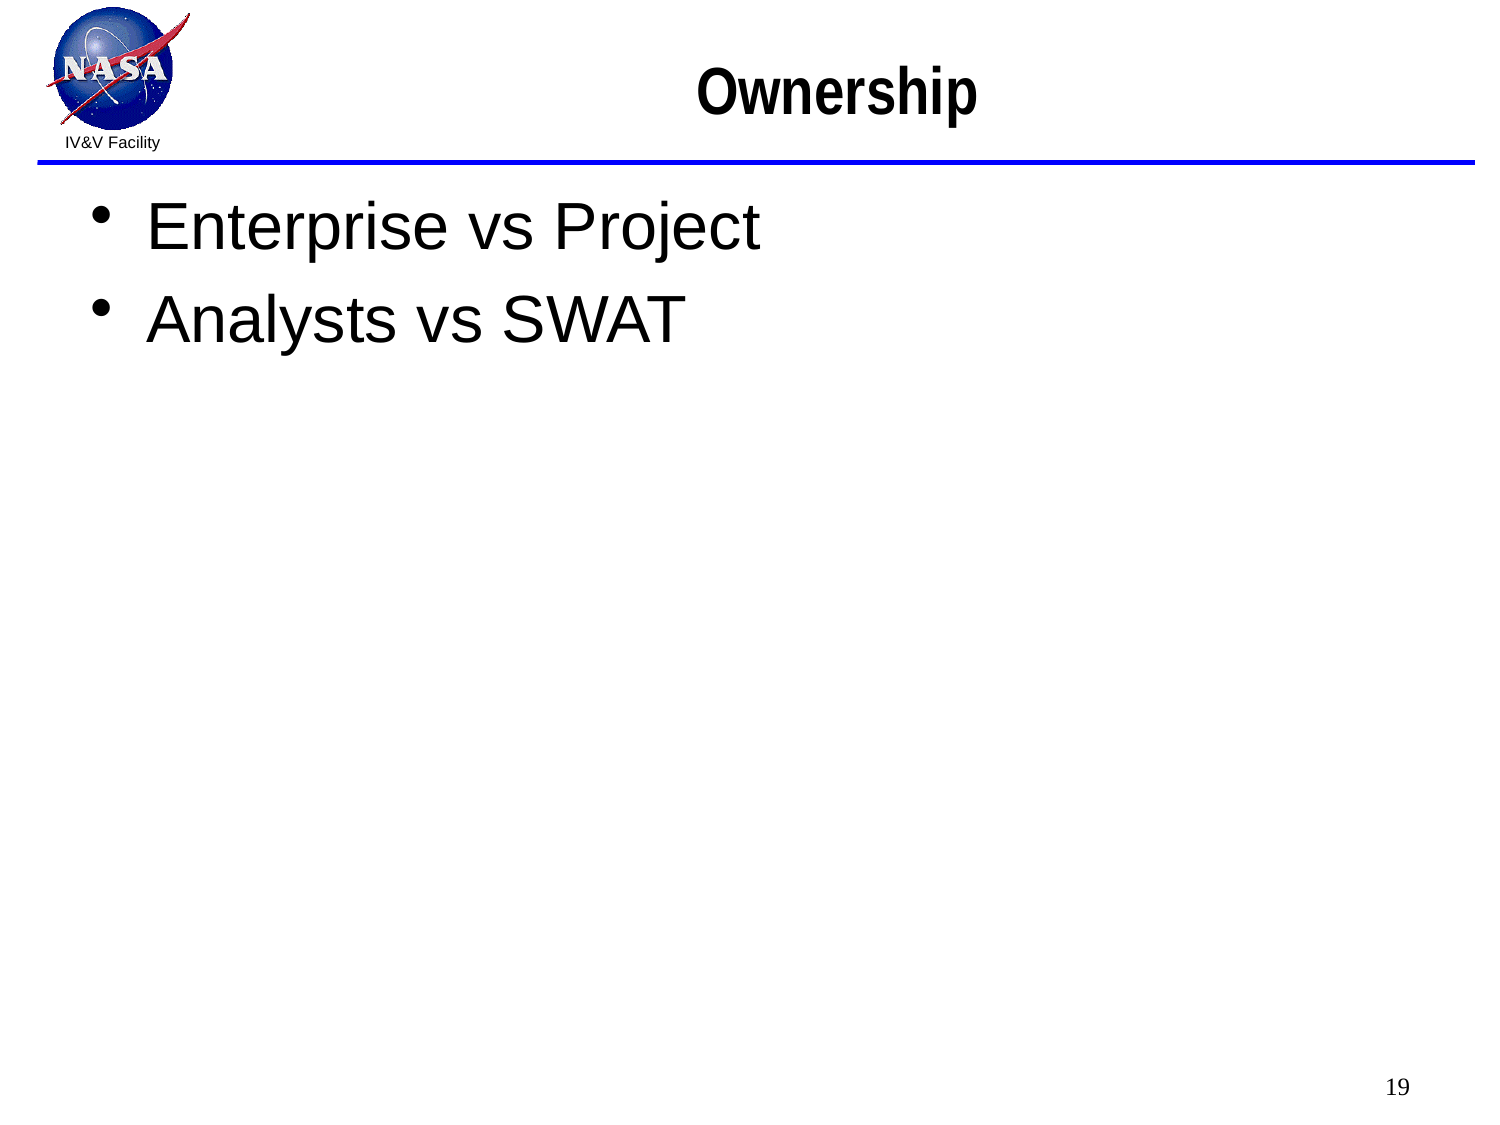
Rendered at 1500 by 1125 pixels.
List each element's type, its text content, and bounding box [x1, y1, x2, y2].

slide_number 19 [1074, 1062, 1426, 1103]
list Enterprise vs Project Analysts vs SWAT [74, 174, 1426, 1051]
picture [37, 0, 191, 137]
title Ownership [249, 24, 1426, 151]
